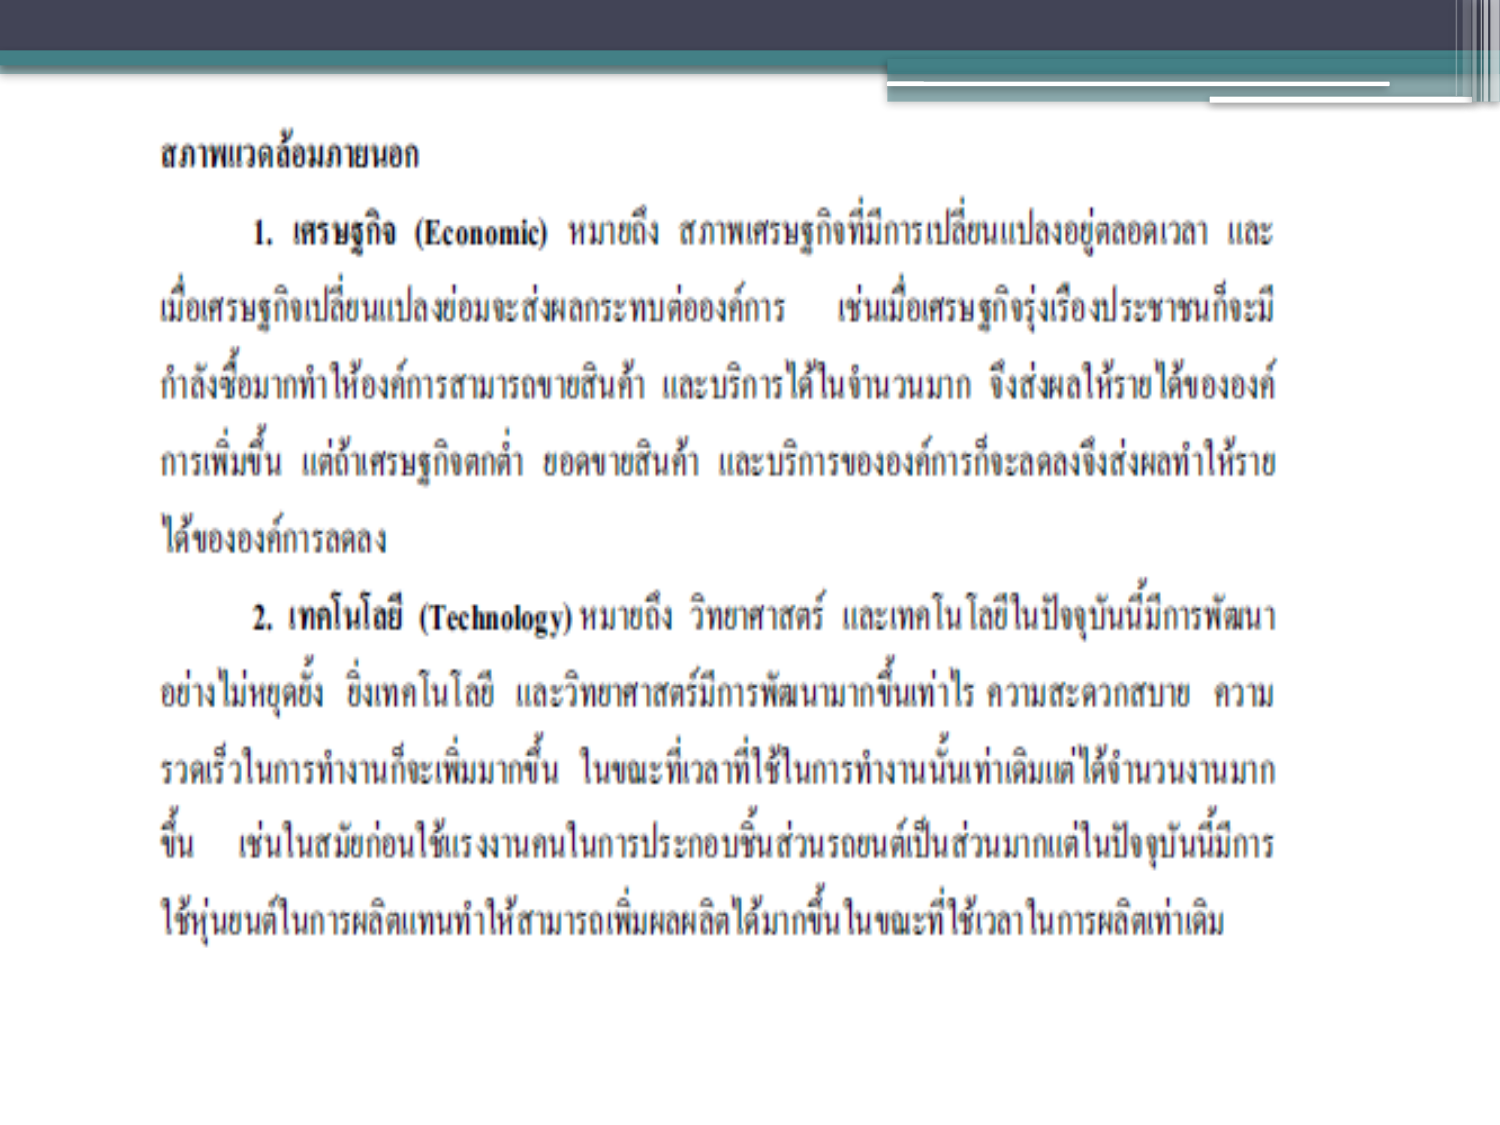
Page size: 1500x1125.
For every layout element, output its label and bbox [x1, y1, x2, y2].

picture [100, 113, 1341, 988]
